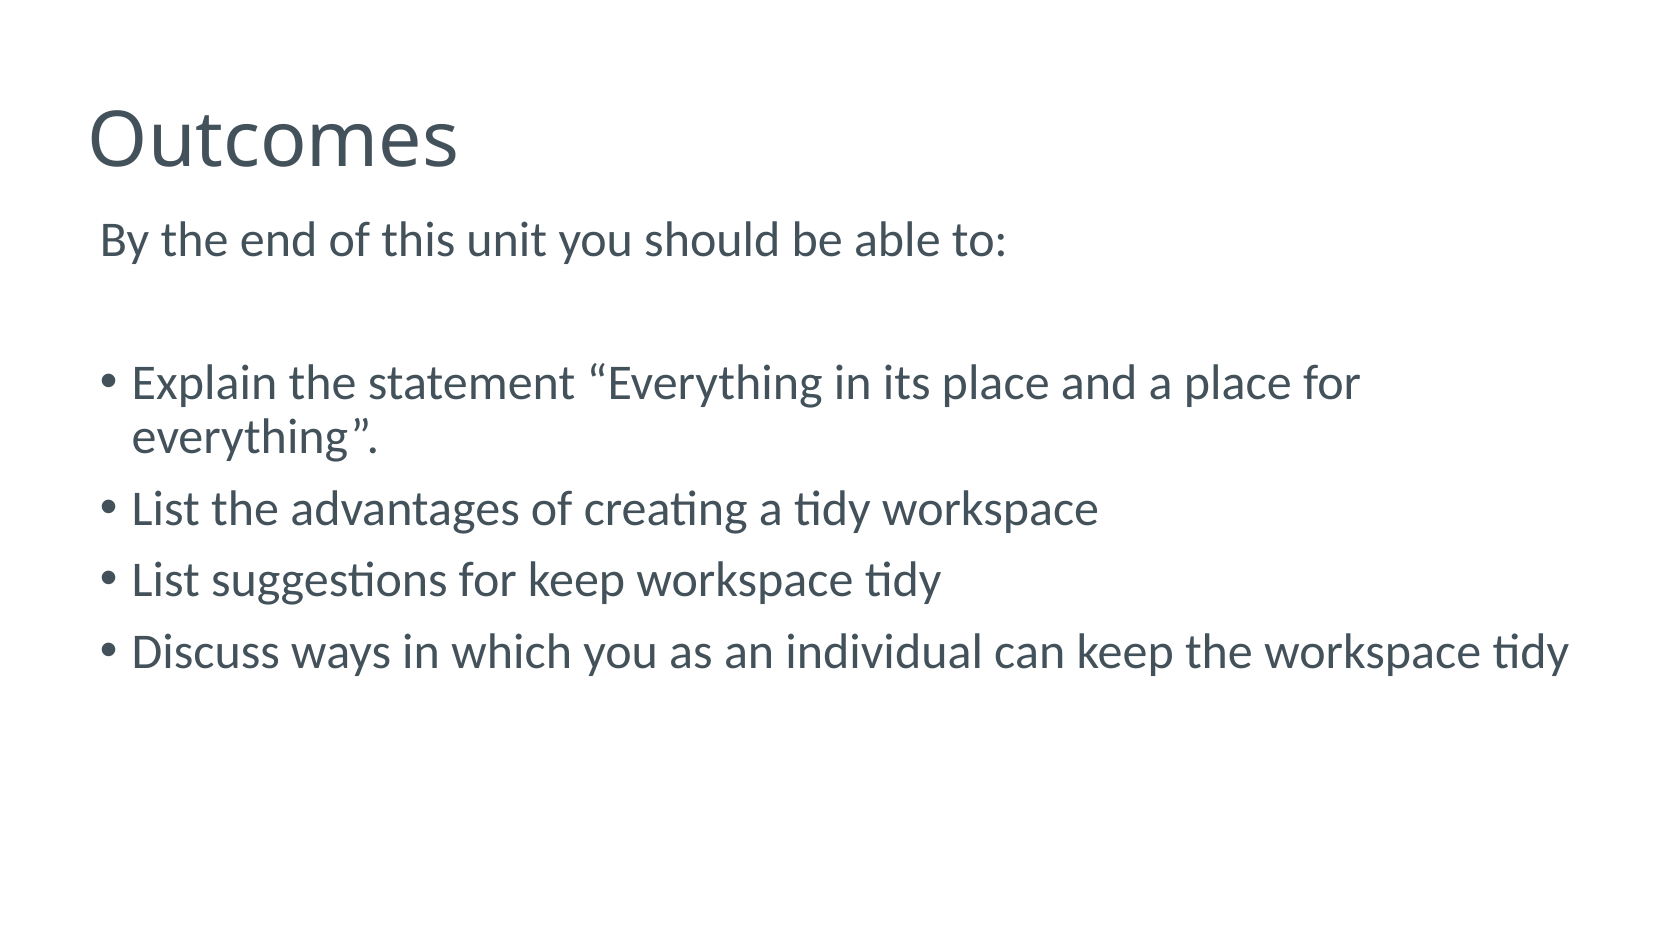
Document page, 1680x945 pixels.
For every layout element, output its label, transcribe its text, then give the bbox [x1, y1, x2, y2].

list By the end of this unit you should be able to: Explain the statement “Everything in its place and a place for everything”. List the advantages of creating a tidy workspace List suggestions for keep workspace tidy Discuss ways in which you as an individual can keep the workspace tidy [85, 206, 1607, 815]
title Outcomes [72, 50, 1522, 233]
